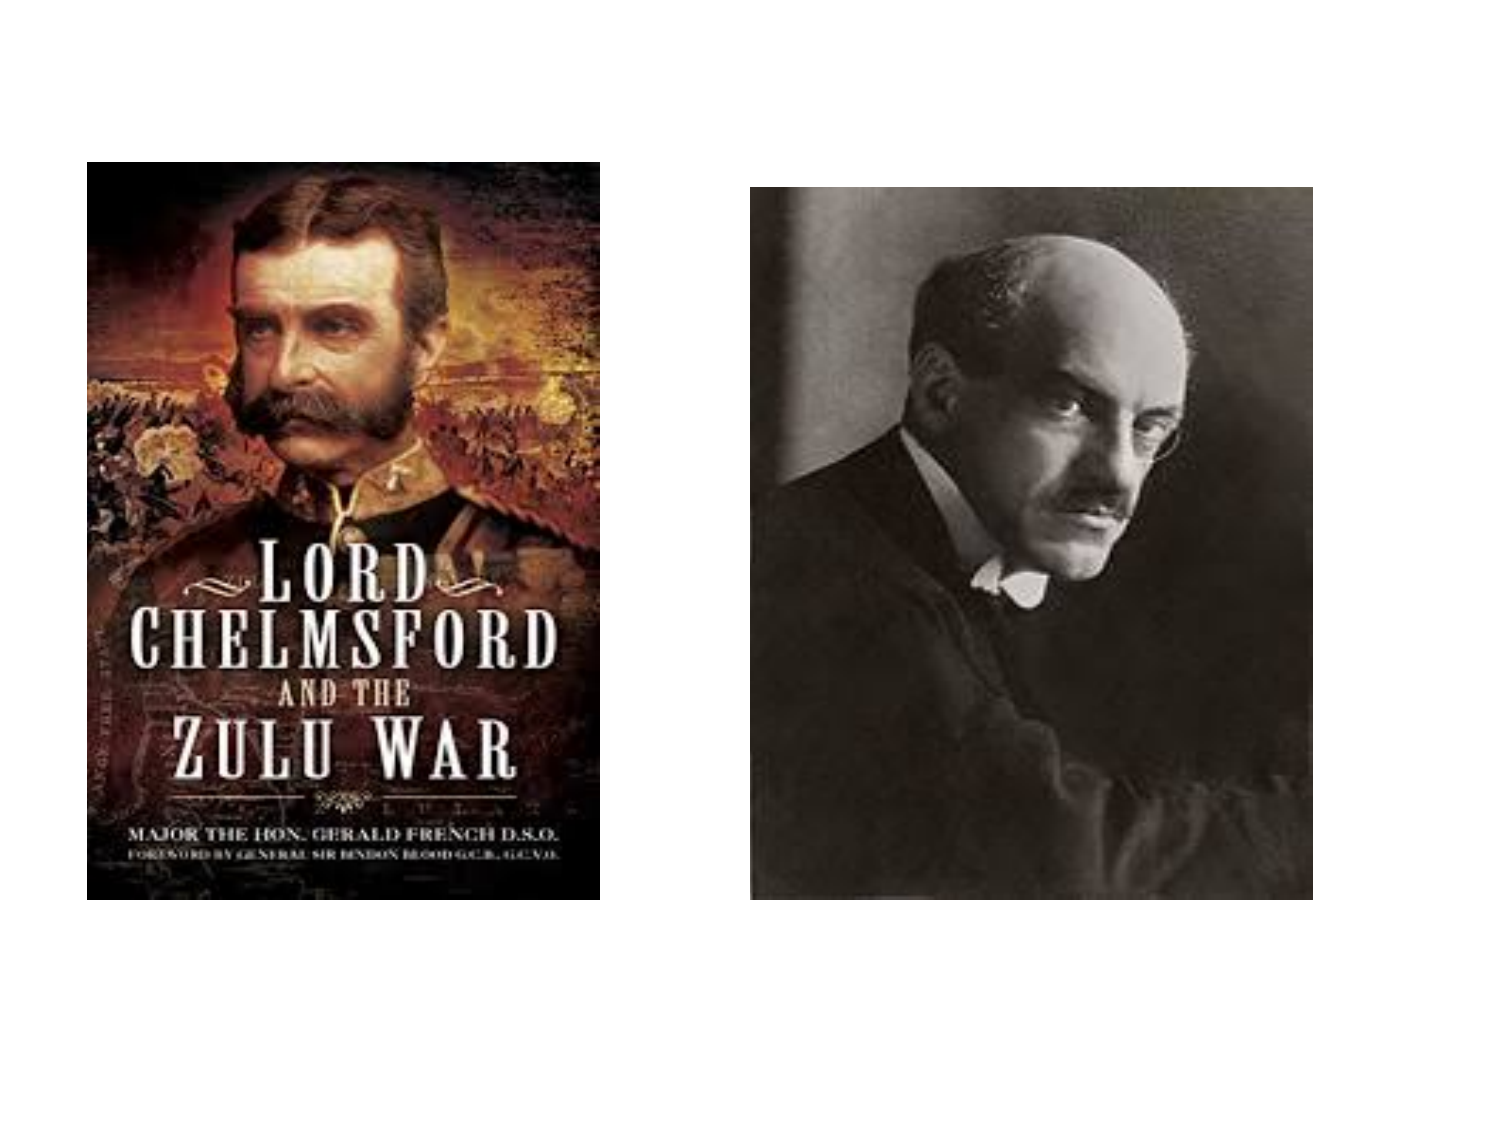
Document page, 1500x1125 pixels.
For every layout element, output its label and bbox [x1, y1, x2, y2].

picture [87, 162, 601, 901]
picture [749, 187, 1313, 901]
